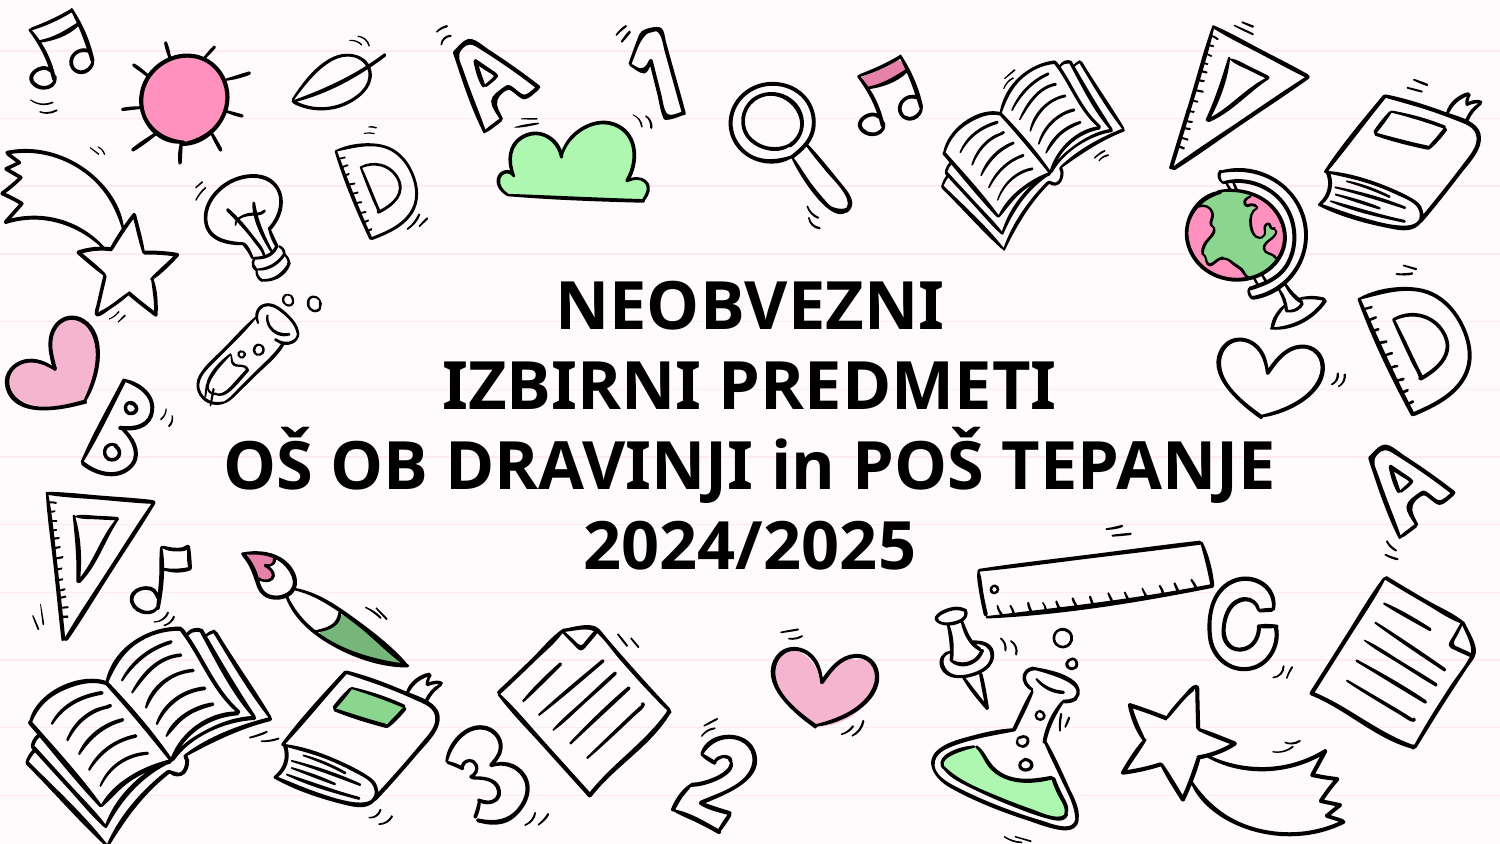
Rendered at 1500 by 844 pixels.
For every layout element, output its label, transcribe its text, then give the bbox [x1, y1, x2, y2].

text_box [95, 385, 165, 485]
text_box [755, 646, 883, 729]
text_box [255, 535, 396, 685]
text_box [17, 460, 124, 634]
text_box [406, 213, 429, 231]
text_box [120, 41, 252, 165]
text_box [1120, 684, 1347, 837]
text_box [853, 54, 924, 137]
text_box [979, 513, 1212, 647]
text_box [211, 277, 303, 418]
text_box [128, 544, 193, 624]
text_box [194, 173, 292, 283]
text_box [324, 145, 429, 221]
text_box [921, 627, 1088, 844]
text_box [496, 624, 672, 798]
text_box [1204, 576, 1294, 680]
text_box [1367, 444, 1457, 561]
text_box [0, 333, 122, 416]
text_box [927, 67, 1134, 237]
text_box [272, 670, 444, 826]
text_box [25, 7, 95, 115]
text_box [615, 24, 687, 121]
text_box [1308, 575, 1478, 750]
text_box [445, 724, 550, 827]
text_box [1163, 0, 1269, 168]
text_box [1201, 337, 1347, 420]
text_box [779, 628, 804, 641]
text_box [1180, 167, 1328, 330]
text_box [493, 114, 654, 203]
title NEOBVEZNI IZBIRNI PREDMETI OŠ OB DRAVINJI in POŠ TEPANJE 2024/2025 [167, 216, 1333, 598]
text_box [290, 35, 388, 111]
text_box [204, 383, 215, 407]
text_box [25, 626, 281, 844]
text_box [1317, 78, 1485, 231]
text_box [670, 717, 768, 835]
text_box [933, 606, 974, 626]
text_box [1346, 291, 1486, 390]
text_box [722, 81, 858, 230]
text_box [435, 24, 542, 134]
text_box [0, 146, 180, 323]
